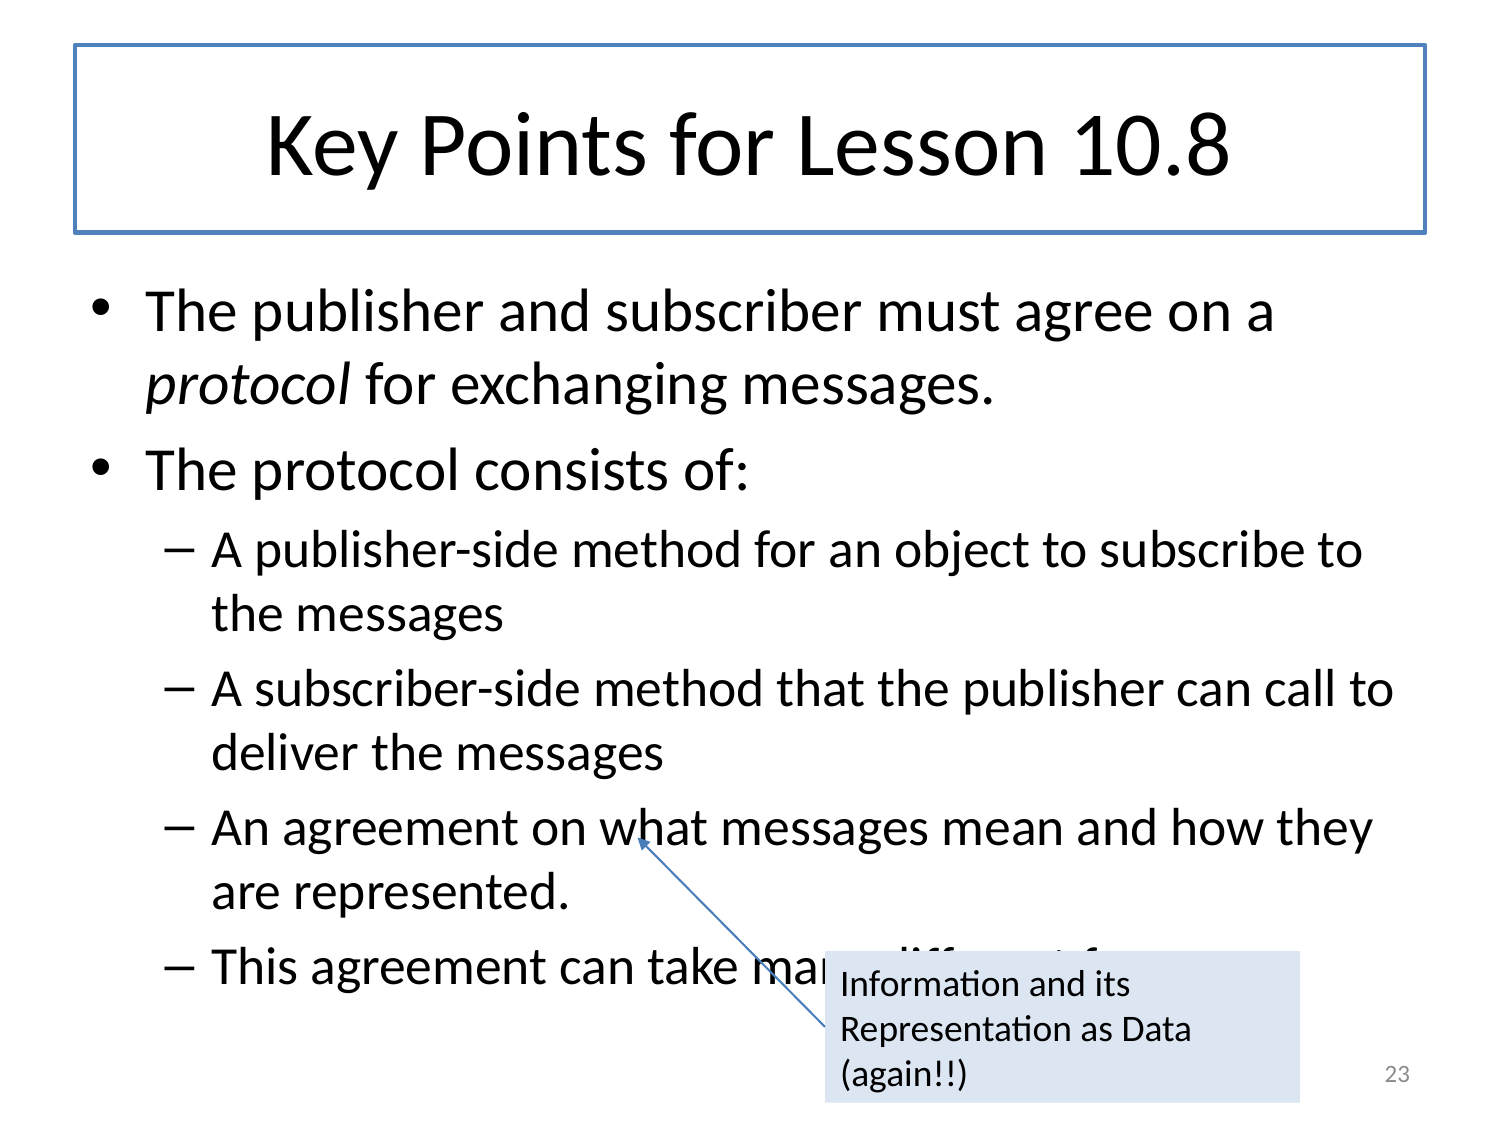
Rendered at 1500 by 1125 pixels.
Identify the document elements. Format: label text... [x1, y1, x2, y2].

list The publisher and subscriber must agree on a protocol for exchanging messages. The protocol consists of: A publisher-side method for an object to subscribe to the messages A subscriber-side method that the publisher can call to deliver the messages An agreement on what messages mean and how they are represented. This agreement can take many different forms. [75, 262, 1425, 1005]
title Key Points for Lesson 10.8 [73, 43, 1427, 235]
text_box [637, 837, 826, 1028]
text_box Information and its Representation as Data (again!!) [823, 949, 1302, 1105]
slide_number 23 [1302, 1042, 1425, 1103]
